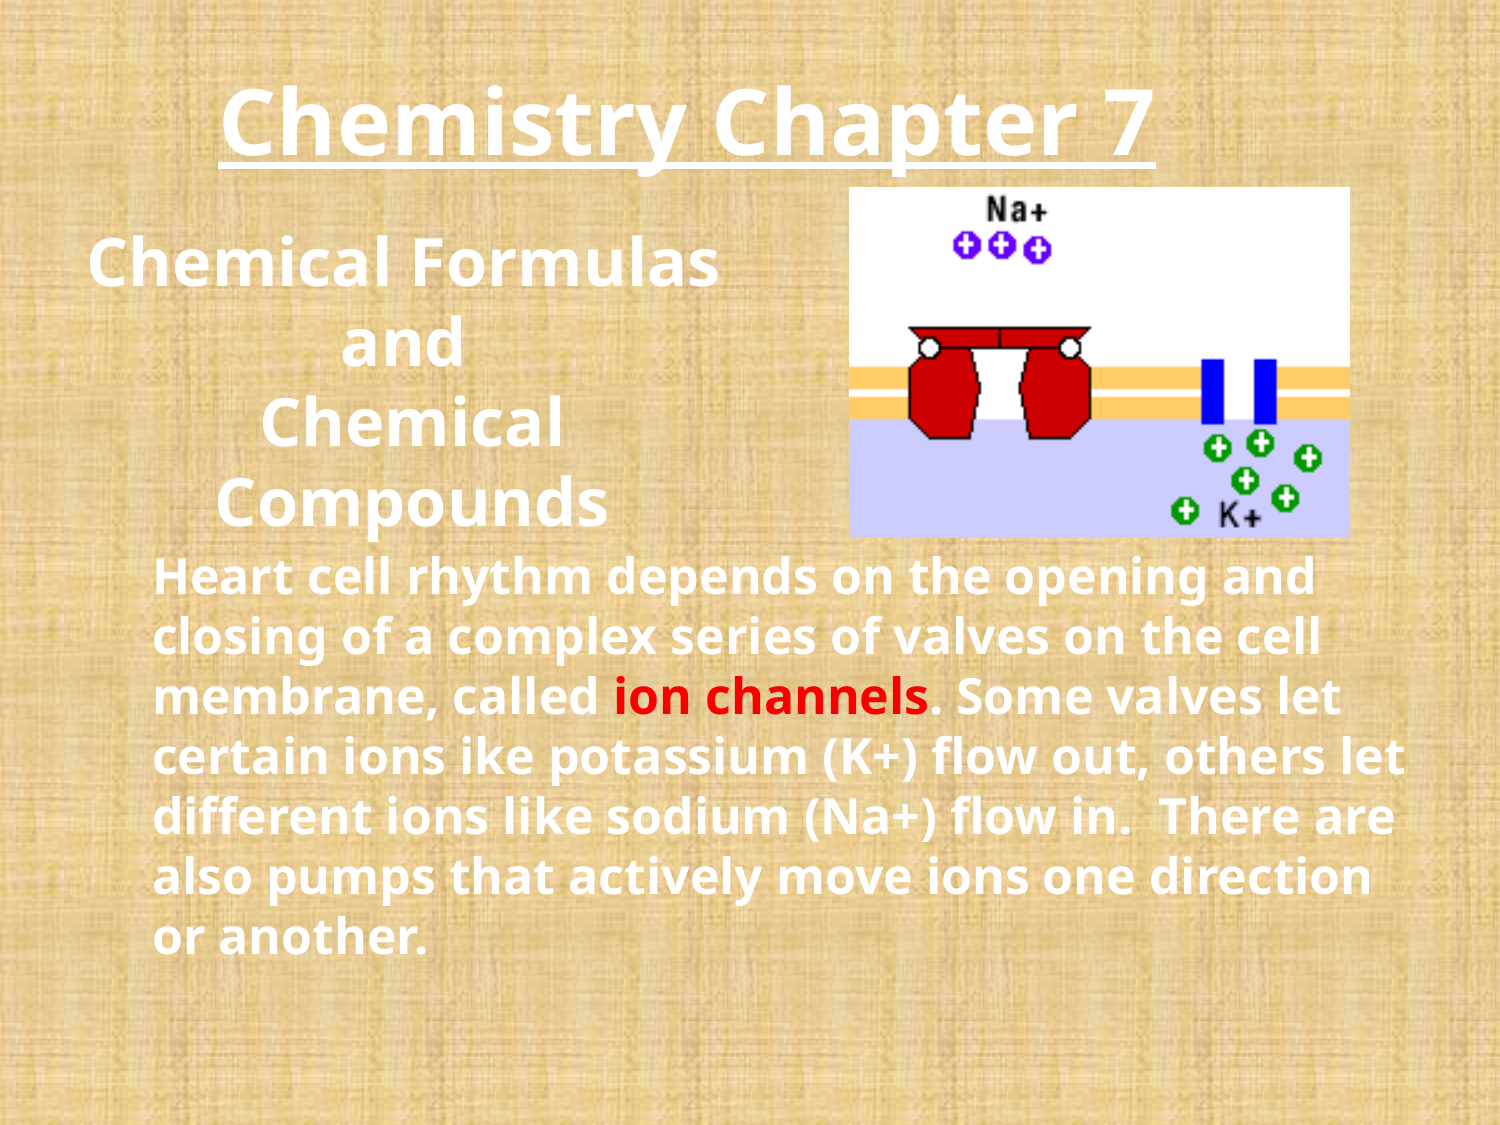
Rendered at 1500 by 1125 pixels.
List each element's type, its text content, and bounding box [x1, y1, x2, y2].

title Chemistry Chapter 7 [137, 49, 1238, 188]
picture [0, 0, 1500, 1125]
text_box Heart cell rhythm depends on the opening and closing of a complex series of valves on the cell membrane, called ion channels. Some valves let certain ions ike potassium (K+) flow out, others let different ions like sodium (Na+) flow in. There are also pumps that actively move ions one direction or another. [137, 537, 1428, 973]
text_box Chemical Formulas and Chemical Compounds [62, 212, 763, 547]
